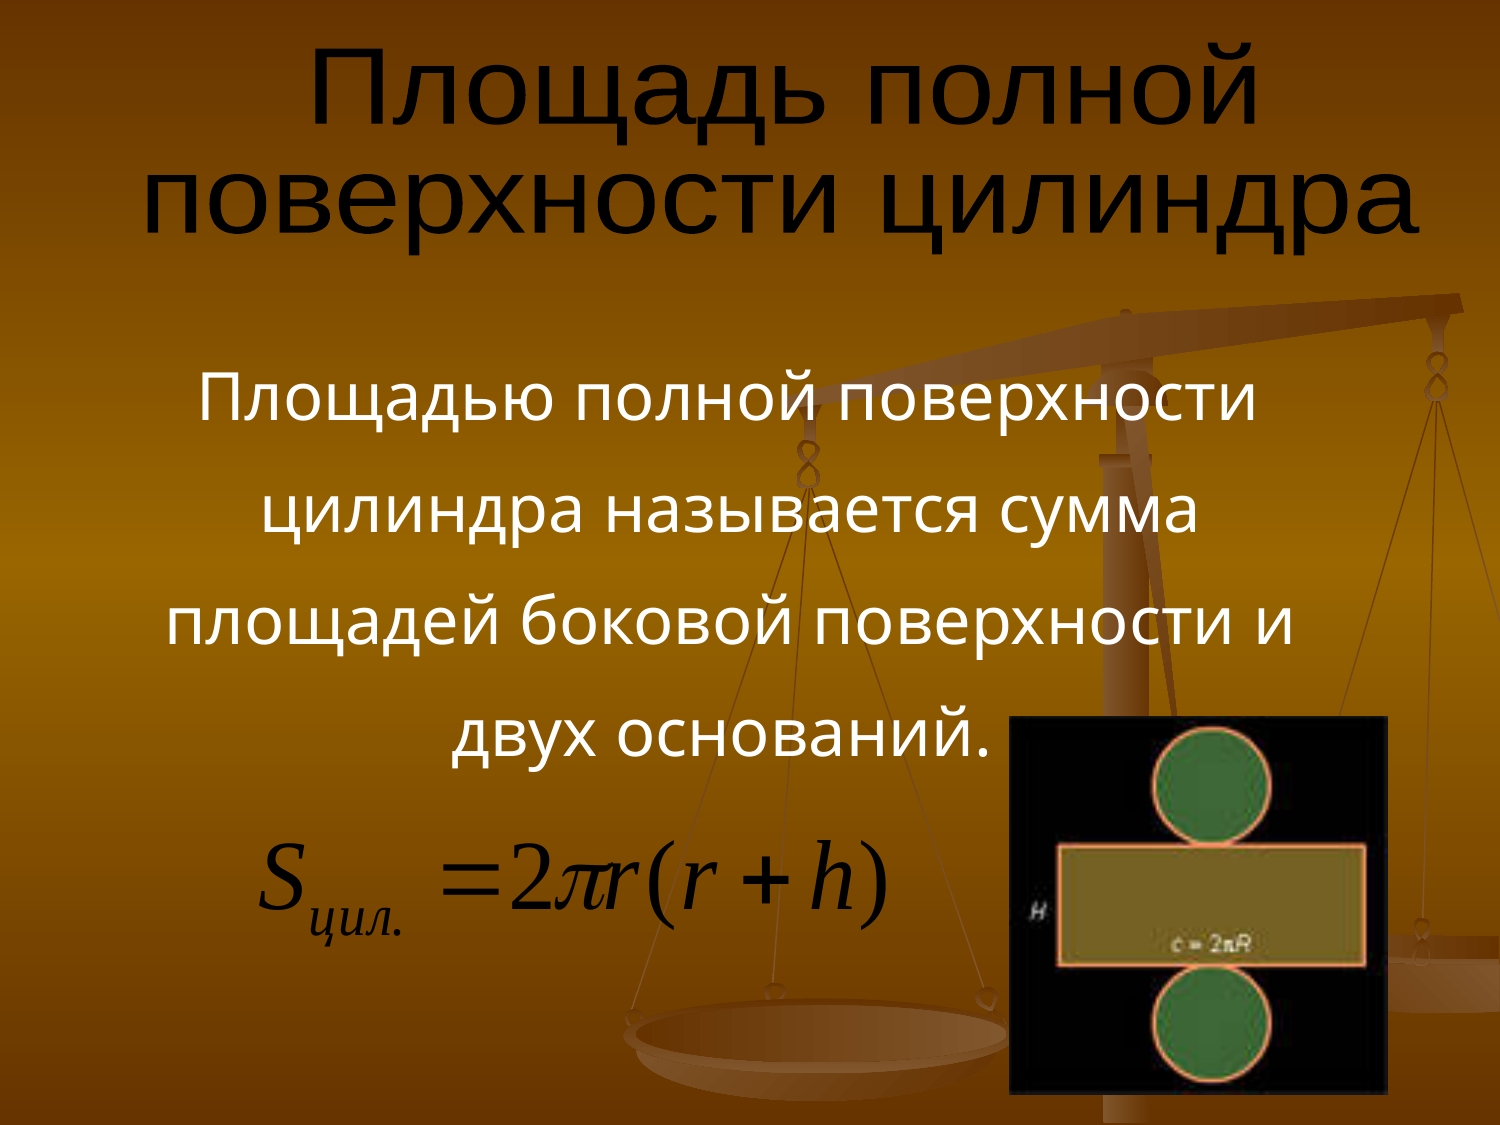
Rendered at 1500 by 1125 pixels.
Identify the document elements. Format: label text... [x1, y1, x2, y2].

list Площадью полной поверхности цилиндра называется сумма площадей боковой поверхности и двух оснований. [29, 314, 1377, 759]
picture [1009, 715, 1389, 1095]
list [241, 810, 905, 969]
